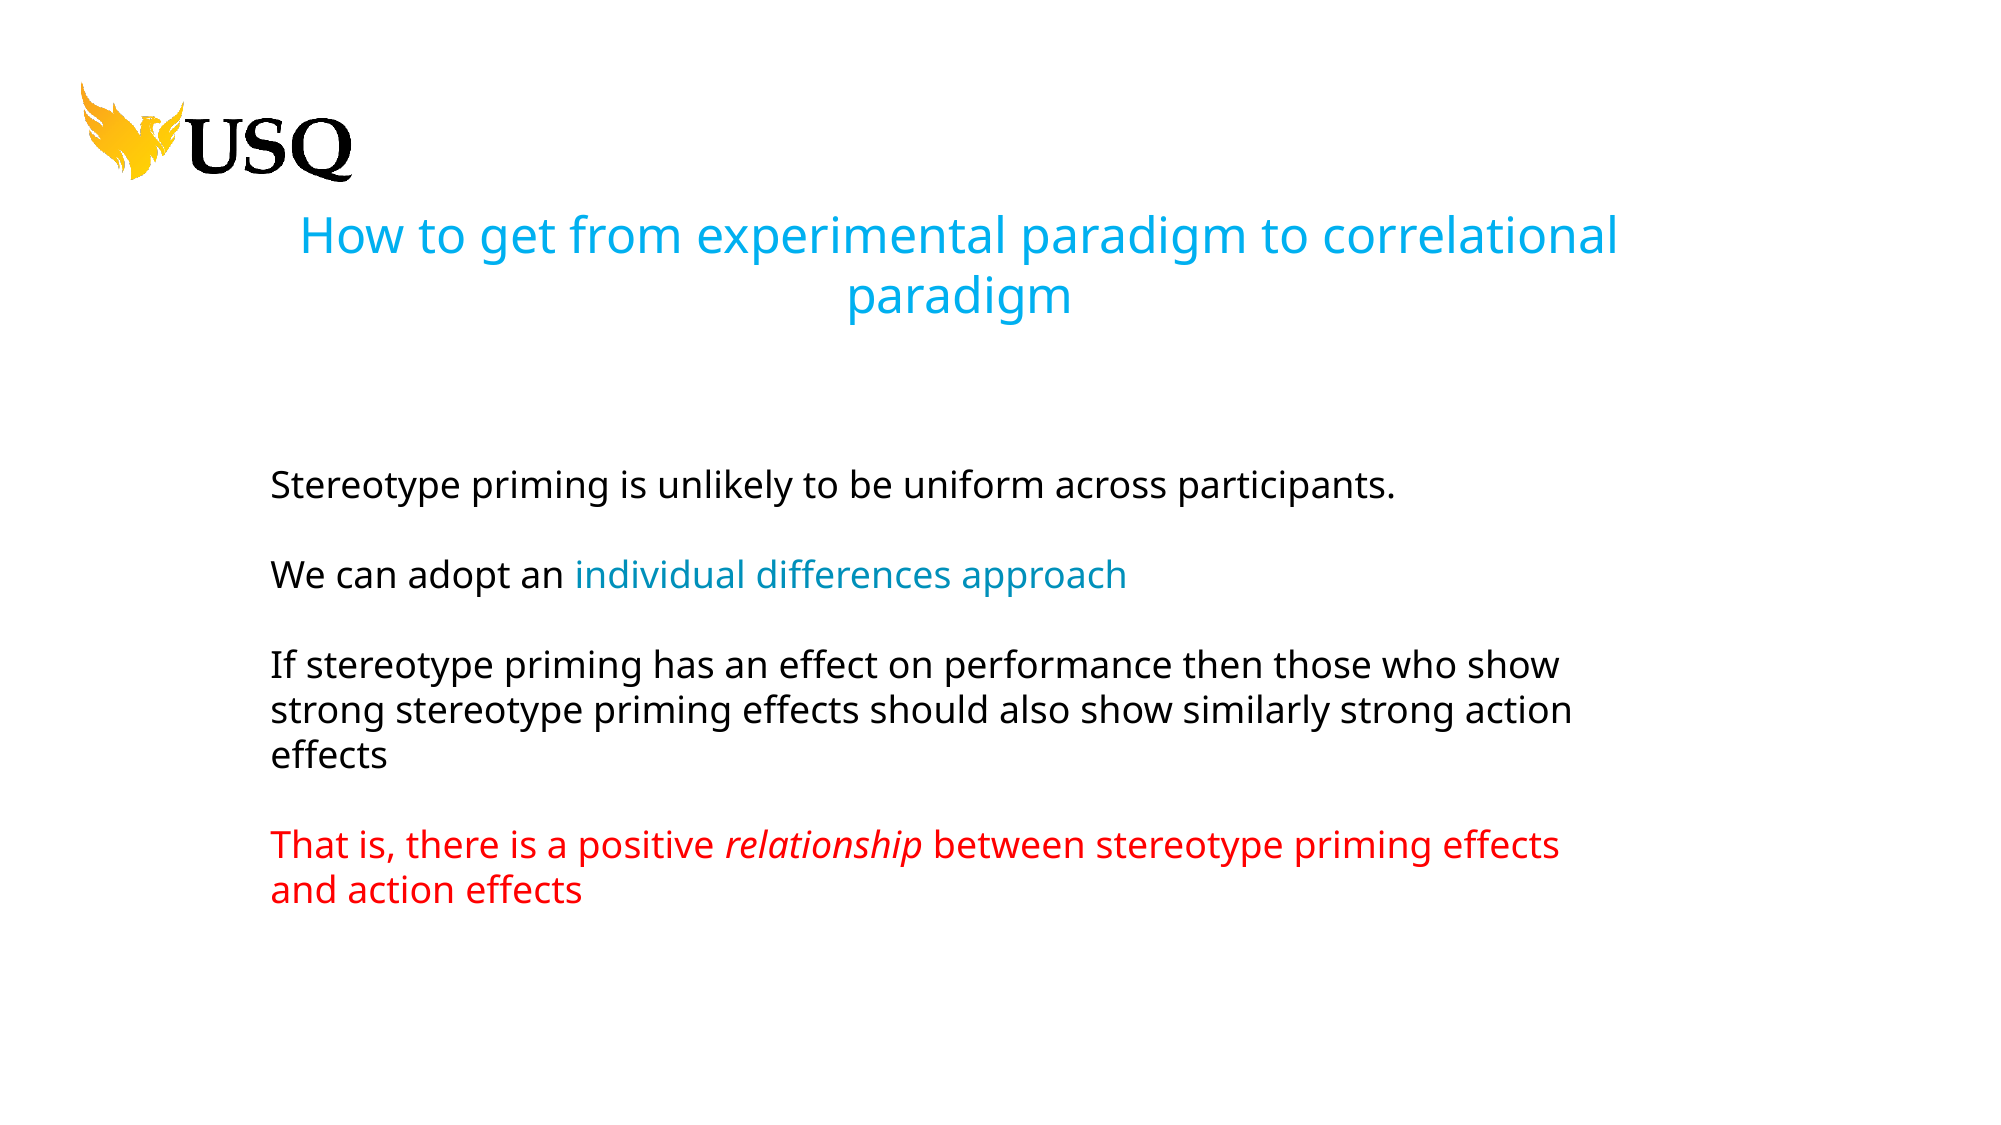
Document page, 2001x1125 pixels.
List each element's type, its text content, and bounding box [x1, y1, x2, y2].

picture [81, 81, 352, 182]
text_box How to get from experimental paradigm to correlational paradigm [268, 196, 1652, 452]
text_box Stereotype priming is unlikely to be uniform across participants. We can adopt an individual differences approach If stereotype priming has an effect on performance then those who show strong stereotype priming effects should also show similarly strong action effects That is, there is a positive relationship between stereotype priming effects and action effects [255, 453, 1614, 964]
